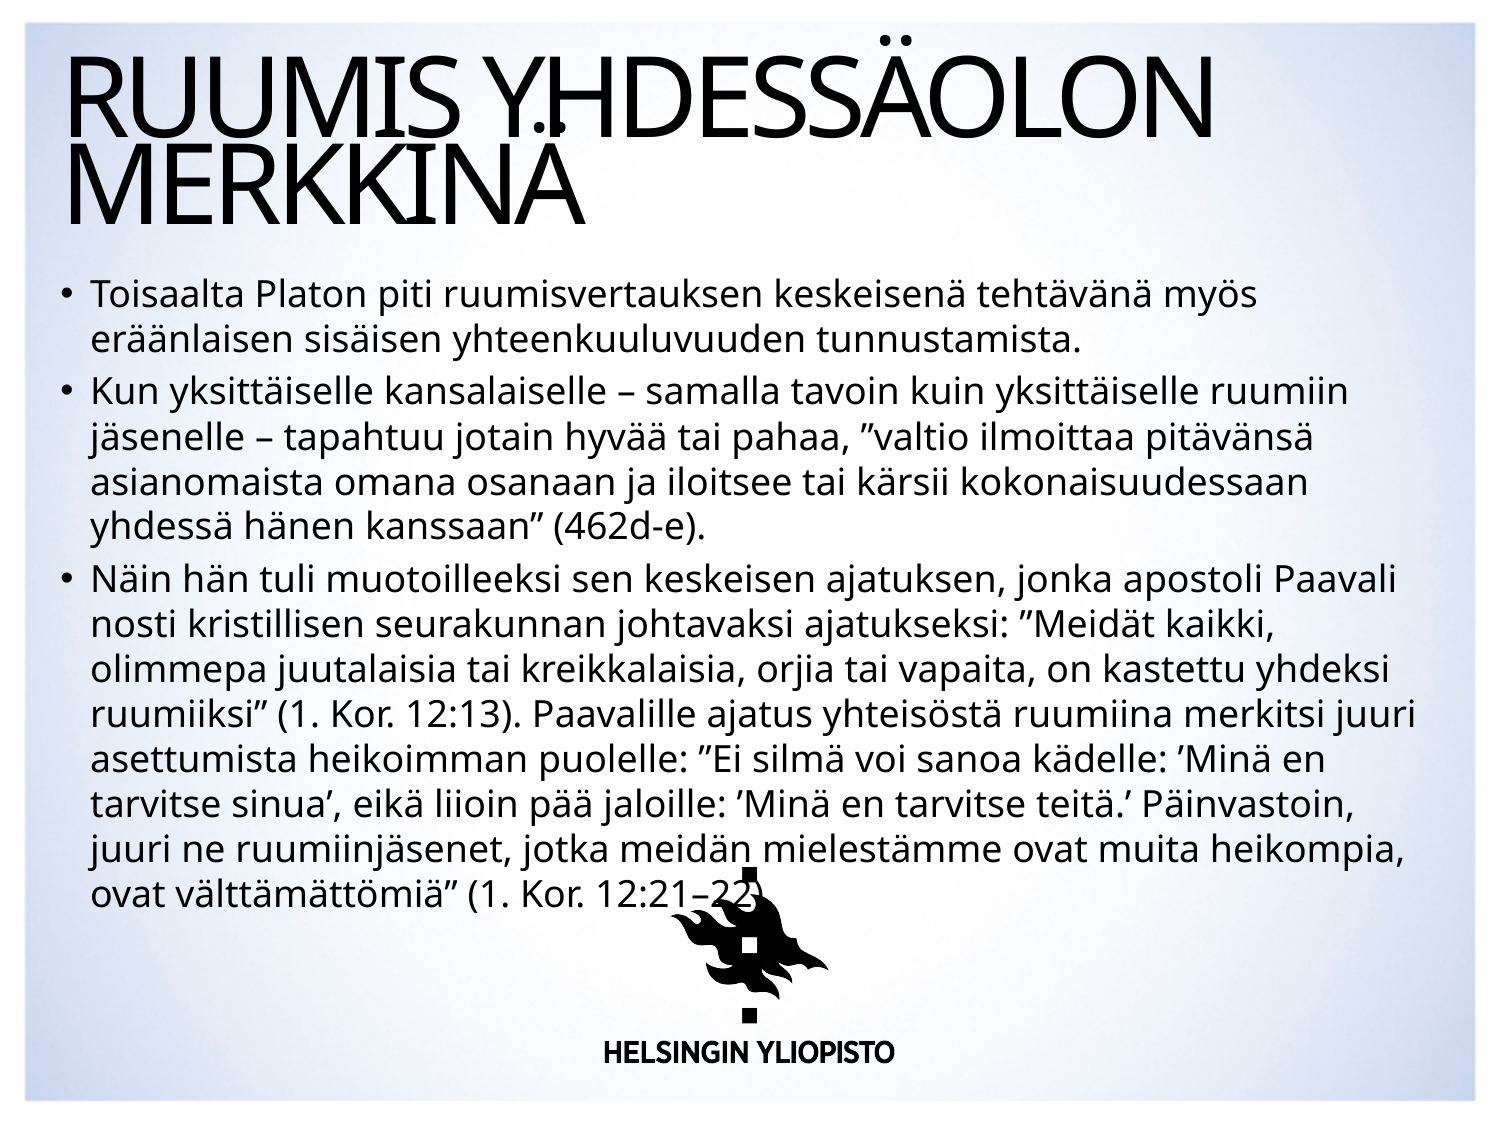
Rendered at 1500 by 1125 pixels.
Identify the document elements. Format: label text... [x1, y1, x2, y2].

title Ruumis yhdessäolon merkkinä [45, 59, 1452, 265]
picture [0, 0, 1500, 1125]
list Toisaalta Platon piti ruumisvertauksen keskeisenä tehtävänä myös eräänlaisen sisäisen yhteenkuuluvuuden tunnustamista. Kun yksittäiselle kansalaiselle – samalla tavoin kuin yksittäiselle ruumiin jäsenelle – tapahtuu jotain hyvää tai pahaa, ”valtio ilmoittaa pitävänsä asianomaista omana osanaan ja iloitsee tai kärsii kokonaisuudessaan yhdessä hänen kanssaan” (462d-e). Näin hän tuli muotoilleeksi sen keskeisen ajatuksen, jonka apostoli Paavali nosti kristillisen seurakunnan johtavaksi ajatukseksi: ”Meidät kaikki, olimmepa juutalaisia tai kreikkalaisia, orjia tai vapaita, on kastettu yhdeksi ruumiiksi” (1. Kor. 12:13). Paavalille ajatus yhteisöstä ruumiina merkitsi juuri asettumista heikoimman puolelle: ”Ei silmä voi sanoa kädelle: ’Minä en tarvitse sinua’, eikä liioin pää jaloille: ’Minä en tarvitse teitä.’ Päinvastoin, juuri ne ruumiinjäsenet, jotka meidän mielestämme ovat muita heikompia, ovat välttämättömiä” (1. Kor. 12:21–22). [45, 265, 1451, 857]
